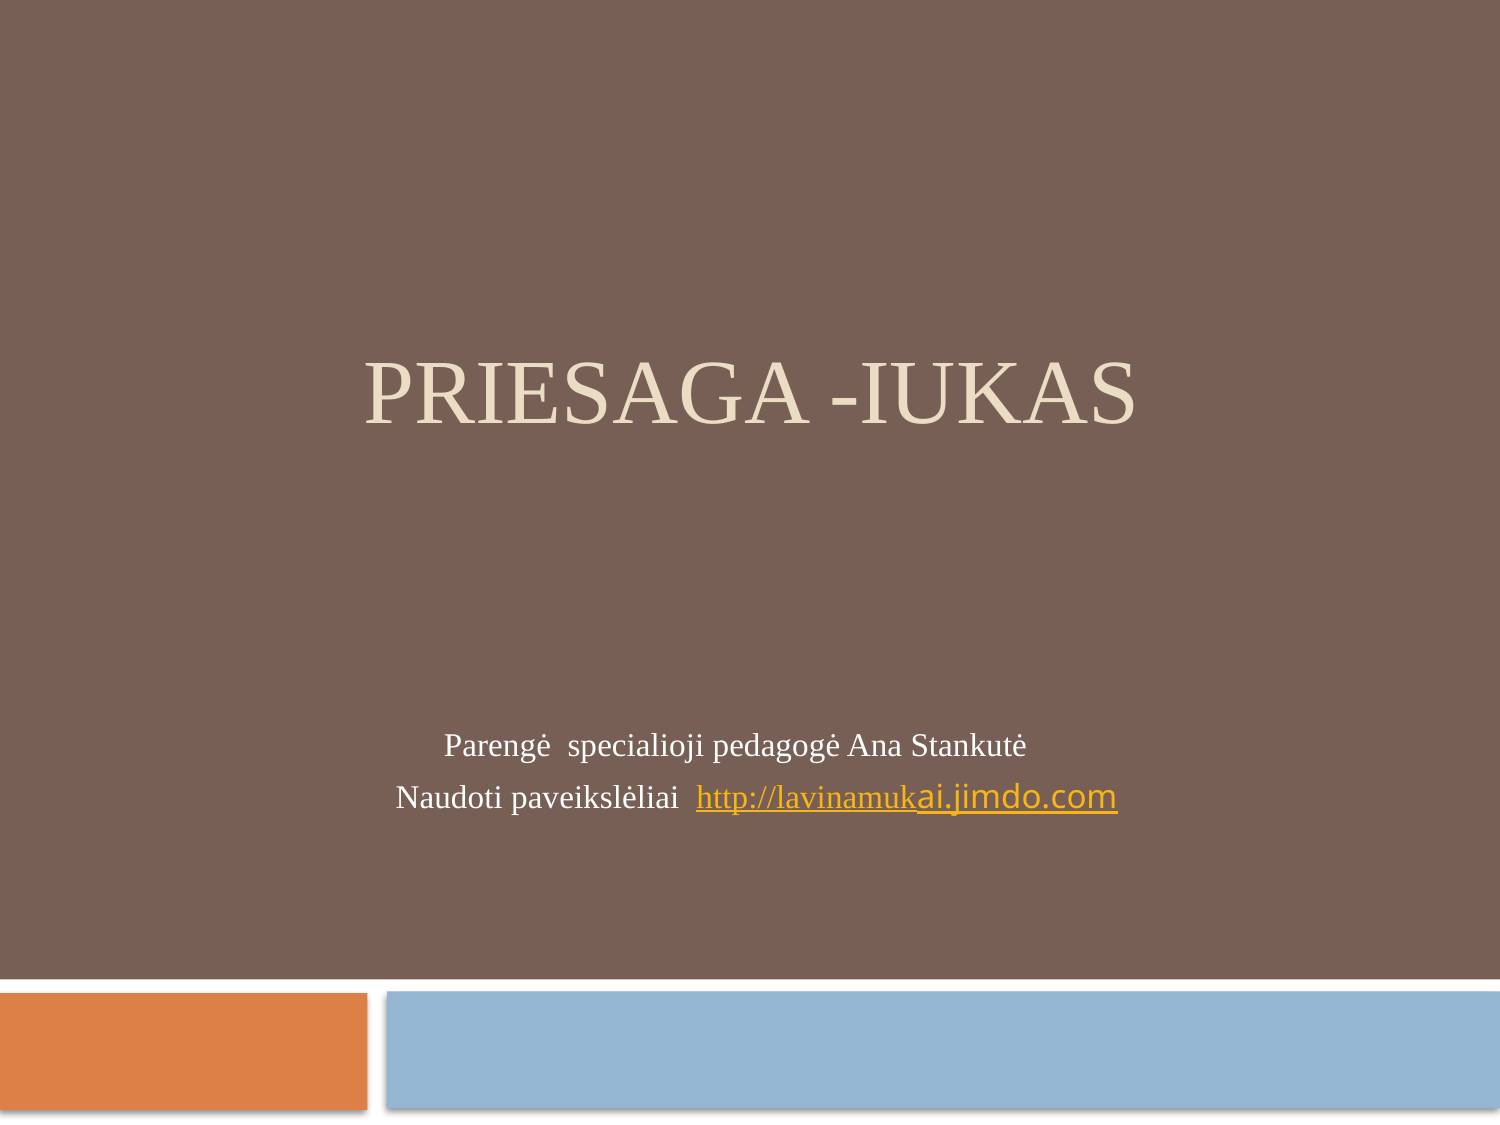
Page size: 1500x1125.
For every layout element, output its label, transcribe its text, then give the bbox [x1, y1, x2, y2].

title Priesaga -iukas [348, 255, 1411, 449]
subtitle Parengė specialioji pedagogė Ana Stankutė Naudoti paveikslėliai http://lavinamukai.jimdo.com [206, 716, 1307, 829]
